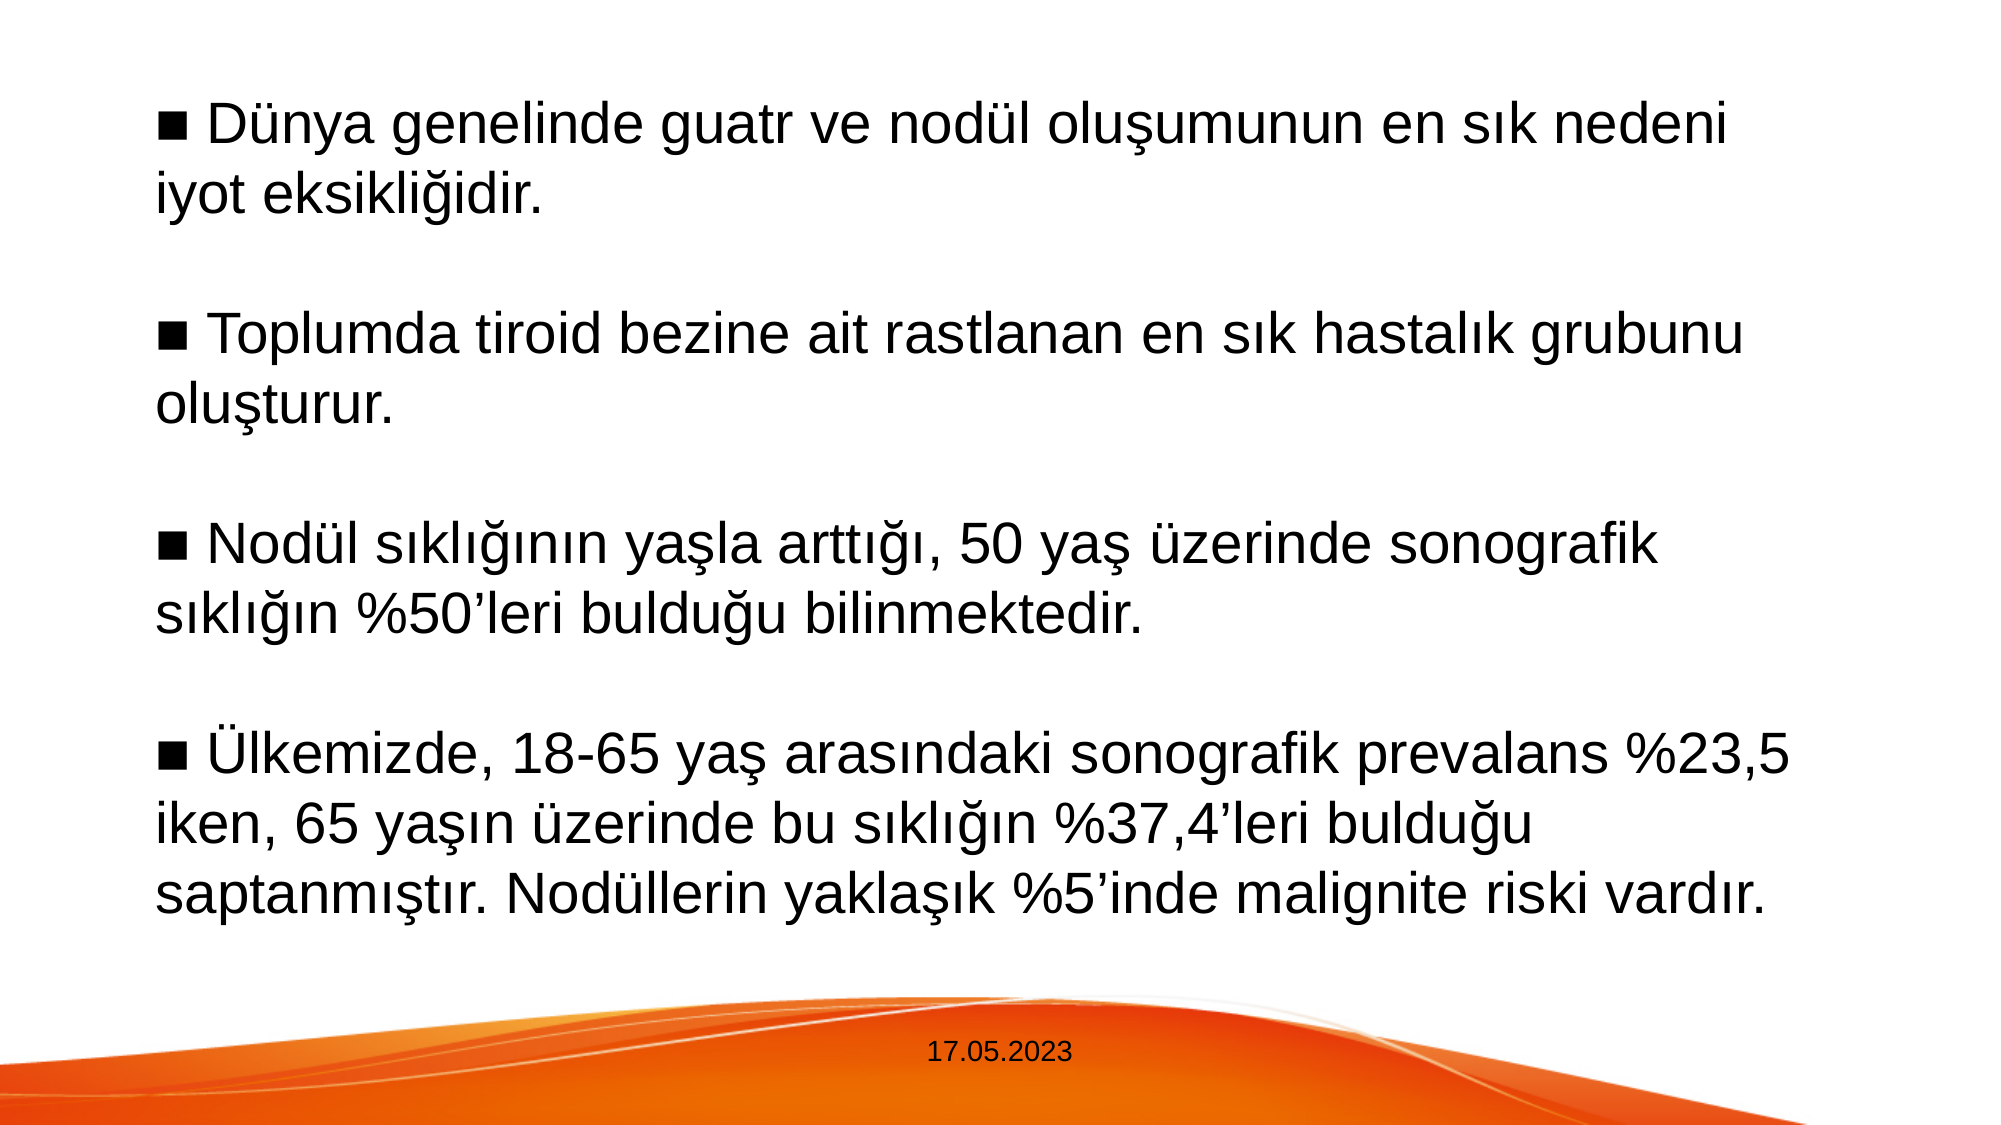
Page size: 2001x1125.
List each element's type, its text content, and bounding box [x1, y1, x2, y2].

picture [0, 0, 2000, 1125]
text_box ■ Dünya genelinde guatr ve nodül oluşumunun en sık nedeni iyot eksikliğidir. ■ Toplumda tiroid bezine ait rastlanan en sık hastalık grubunu oluşturur. ■ Nodül sıklığının yaşla arttığı, 50 yaş üzerinde sonografik sıklığın %50’leri bulduğu bilinmektedir. ■ Ülkemizde, 18-65 yaş arasındaki sonografik prevalans %23,5 iken, 65 yaşın üzerinde bu sıklığın %37,4’leri bulduğu saptanmıştır. Nodüllerin yaklaşık %5’inde malignite riski vardır. [140, 77, 1813, 933]
footer 17.05.2023 [683, 1024, 1317, 1103]
